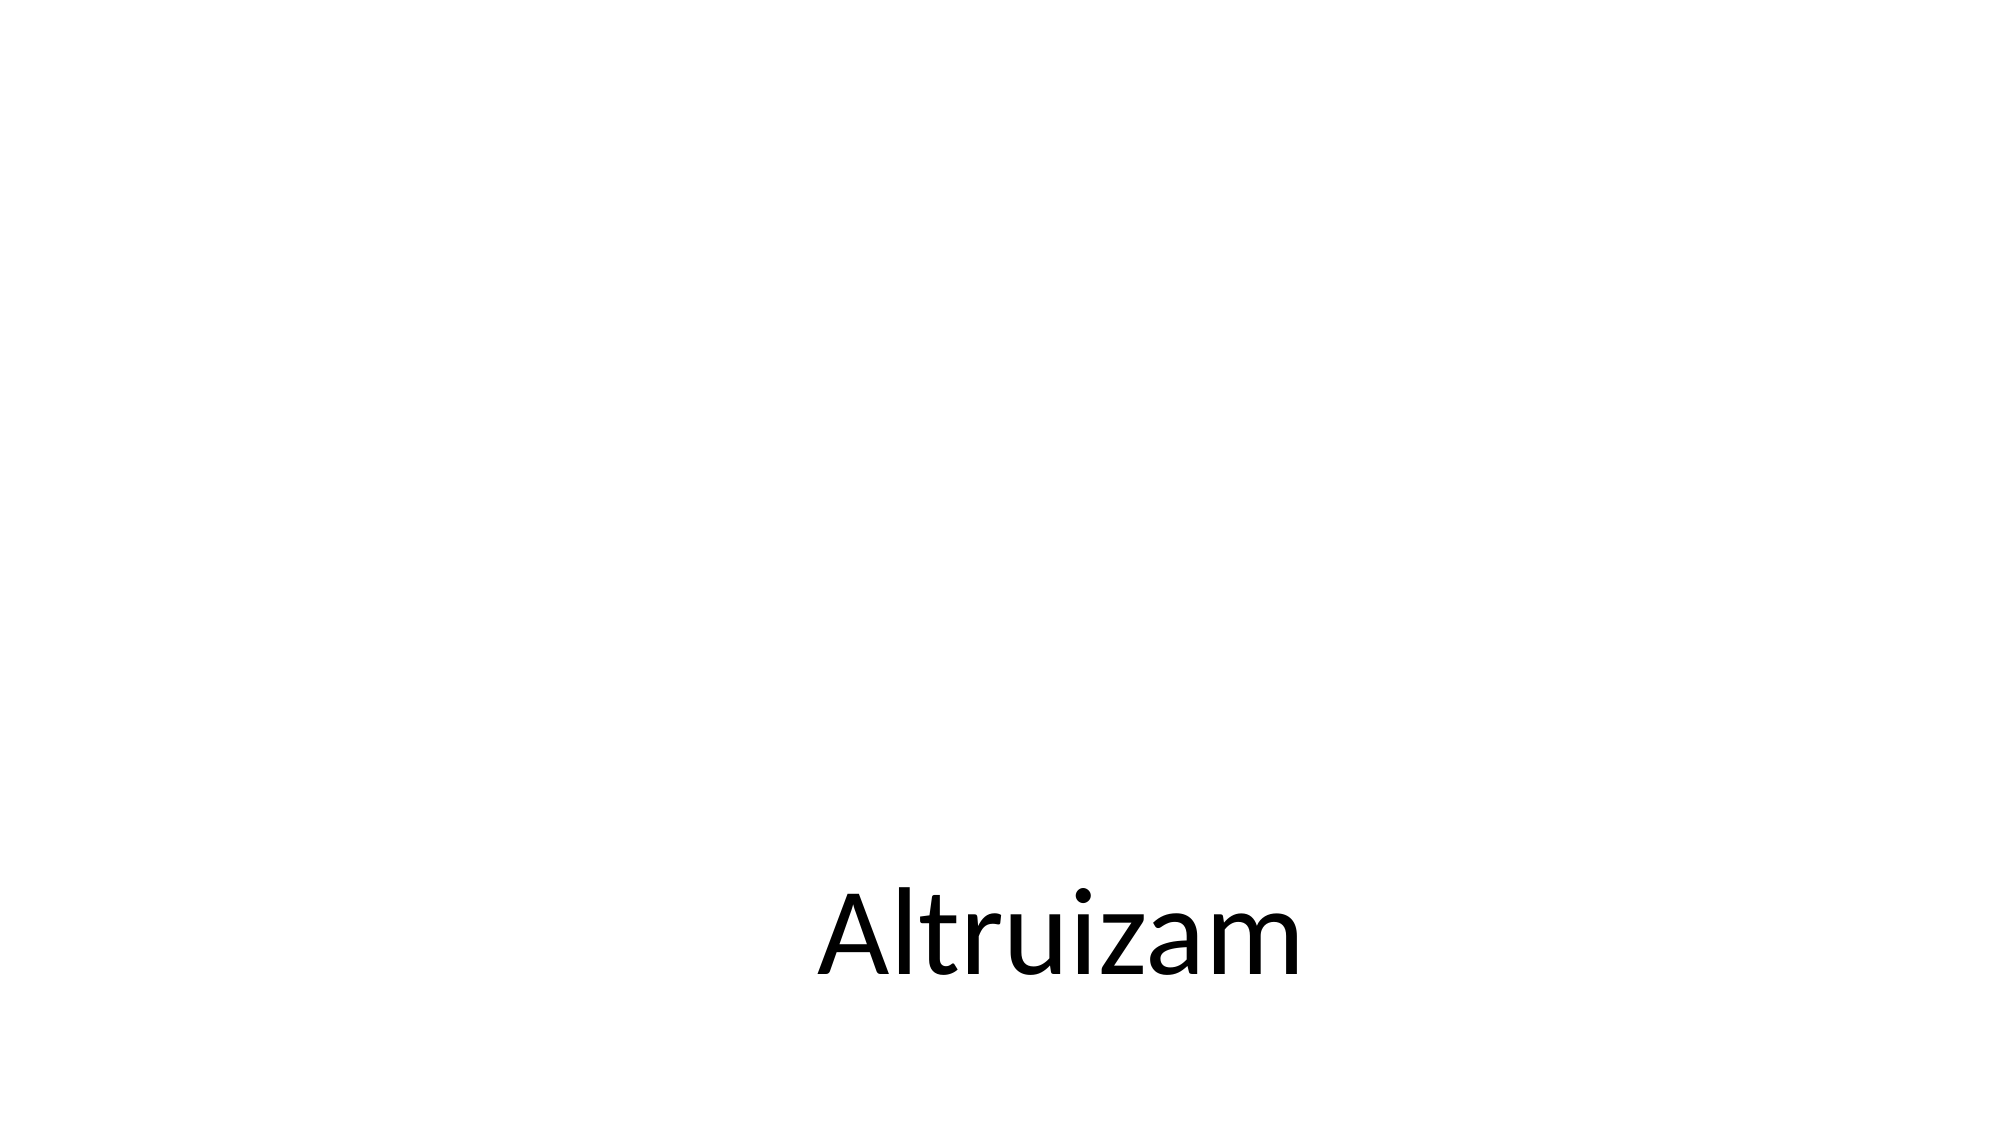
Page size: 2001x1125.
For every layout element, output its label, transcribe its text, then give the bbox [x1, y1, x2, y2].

title Altruizam [311, 292, 1812, 1125]
